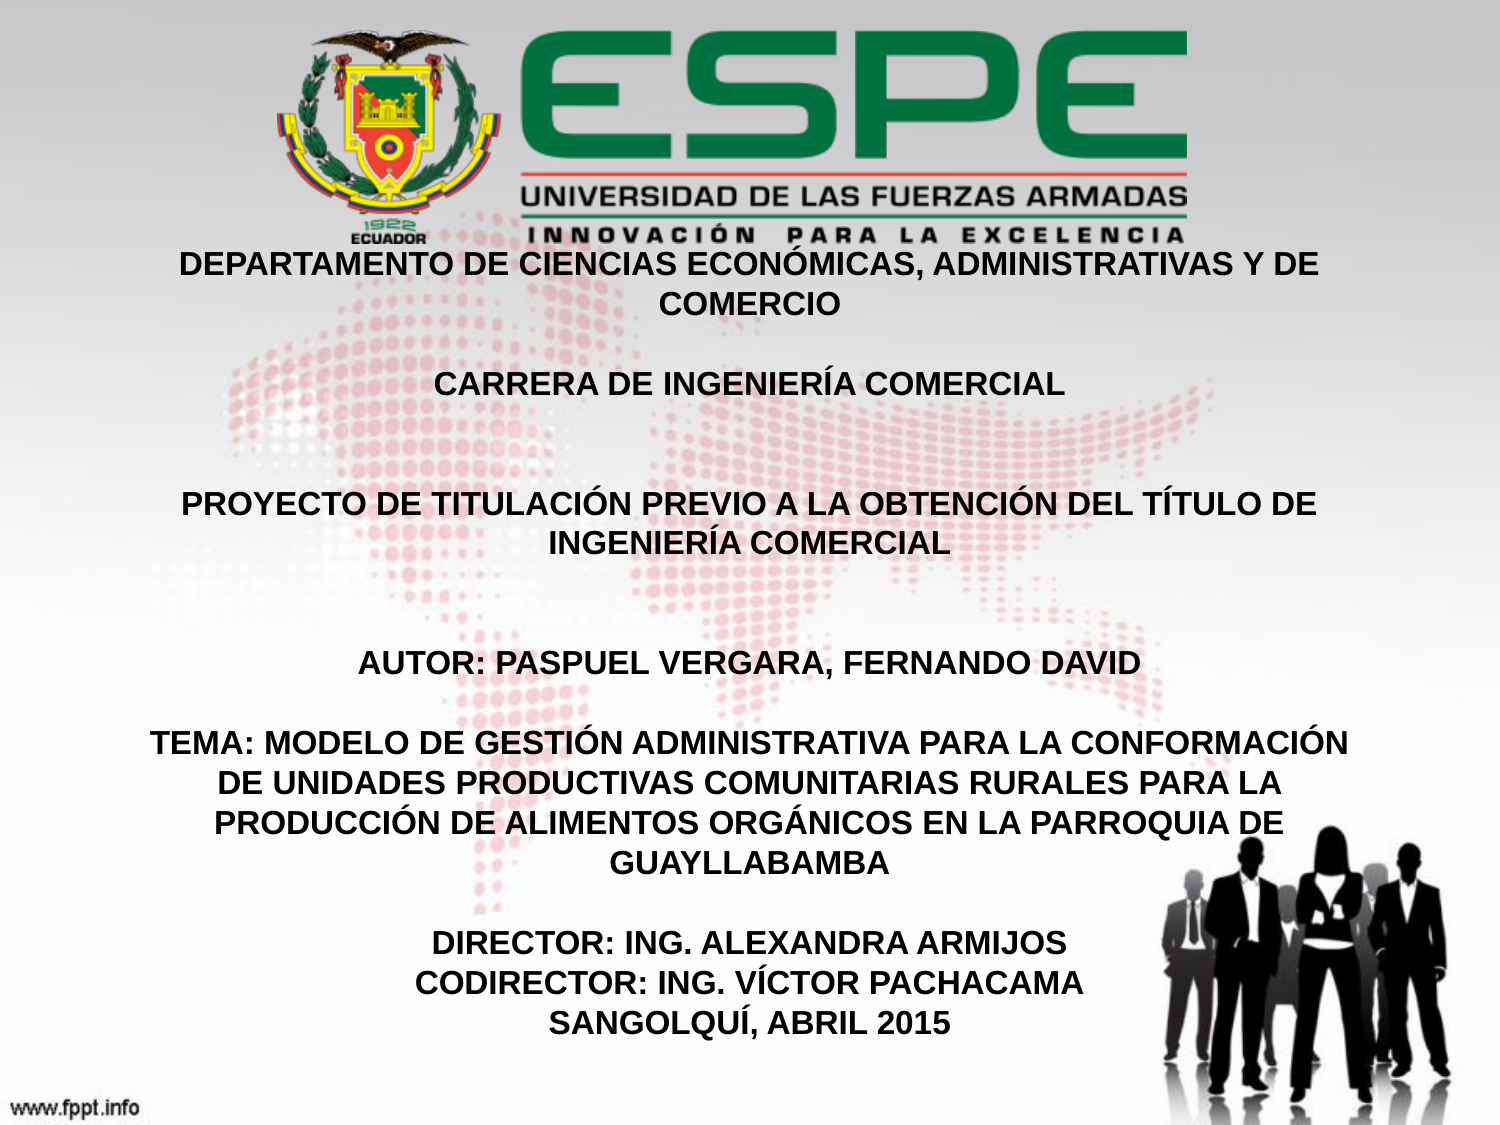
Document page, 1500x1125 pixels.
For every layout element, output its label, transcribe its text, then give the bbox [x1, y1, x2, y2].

picture [0, 0, 1500, 1125]
title DEPARTAMENTO DE CIENCIAS ECONÓMICAS, ADMINISTRATIVAS Y DE COMERCIO CARRERA DE INGENIERÍA COMERCIAL PROYECTO DE TITULACIÓN PREVIO A LA OBTENCIÓN DEL TÍTULO DE INGENIERÍA COMERCIAL AUTOR: PASPUEL VERGARA, FERNANDO DAVID TEMA: MODELO DE GESTIÓN ADMINISTRATIVA PARA LA CONFORMACIÓN DE UNIDADES PRODUCTIVAS COMUNITARIAS RURALES PARA LA PRODUCCIÓN DE ALIMENTOS ORGÁNICOS EN LA PARROQUIA DE GUAYLLABAMBA DIRECTOR: ING. ALEXANDRA ARMIJOS CODIRECTOR: ING. VÍCTOR PACHACAMA SANGOLQUÍ, ABRIL 2015 [112, 184, 1388, 1059]
